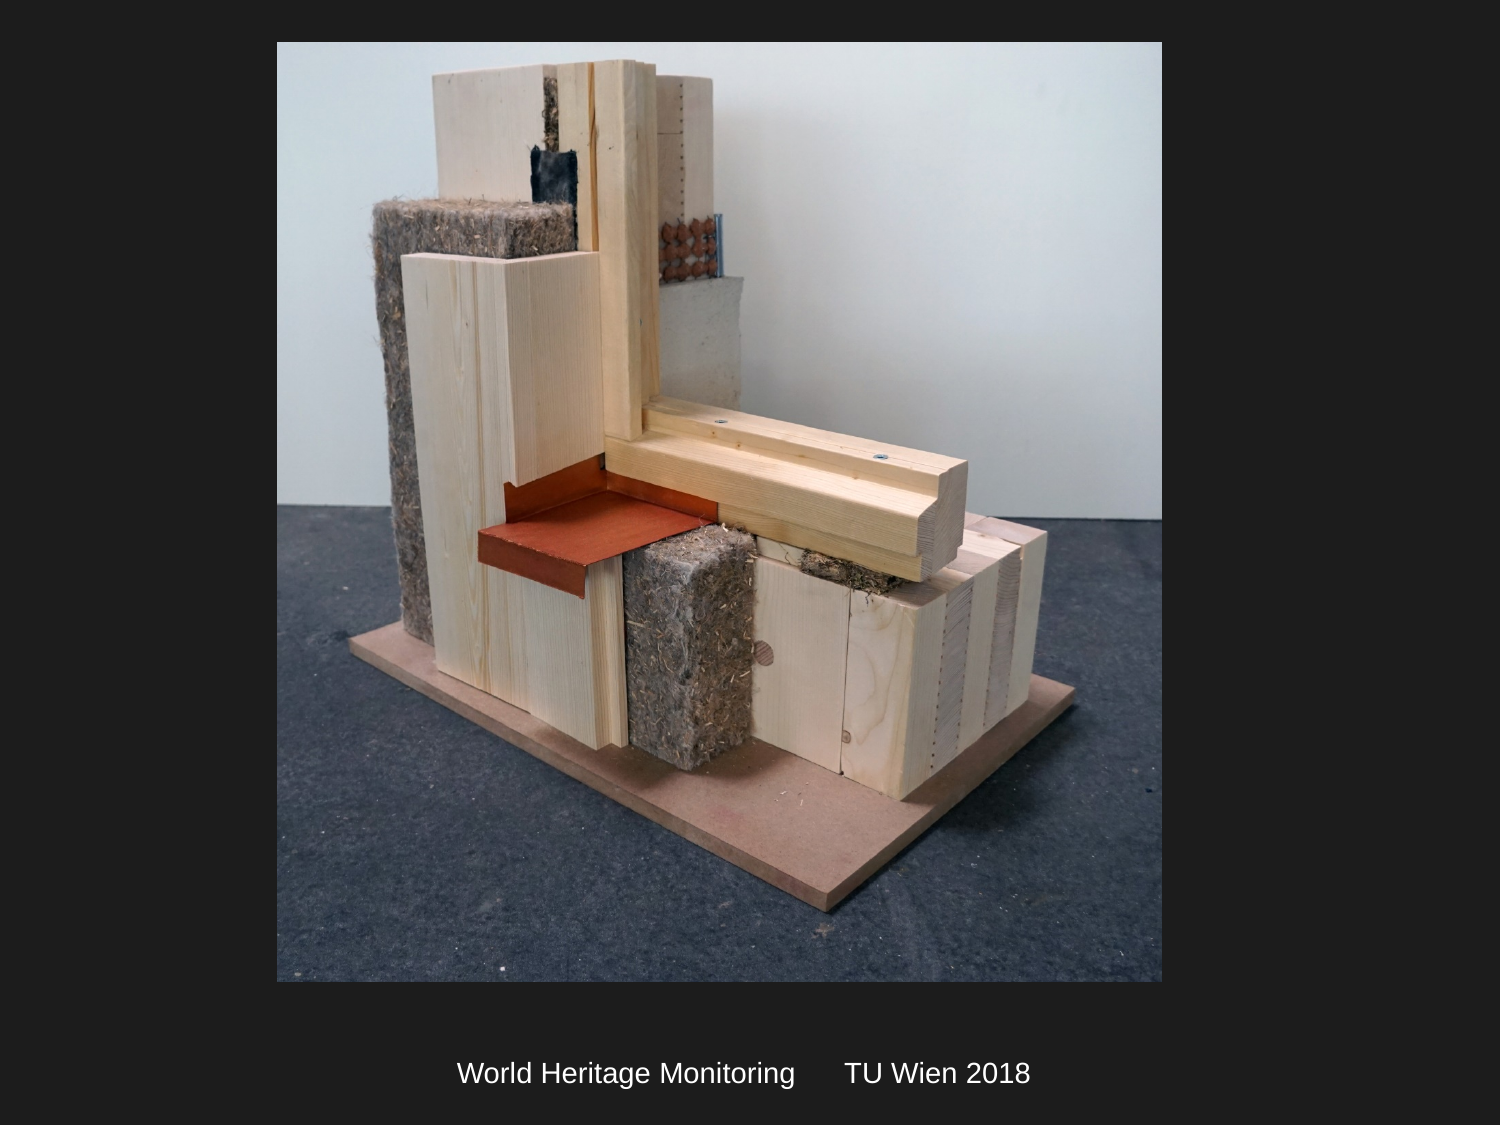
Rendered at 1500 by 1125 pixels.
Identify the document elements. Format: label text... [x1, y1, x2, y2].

picture [277, 42, 1162, 982]
footer World Heritage Monitoring TU Wien 2018 [159, 1046, 1330, 1083]
